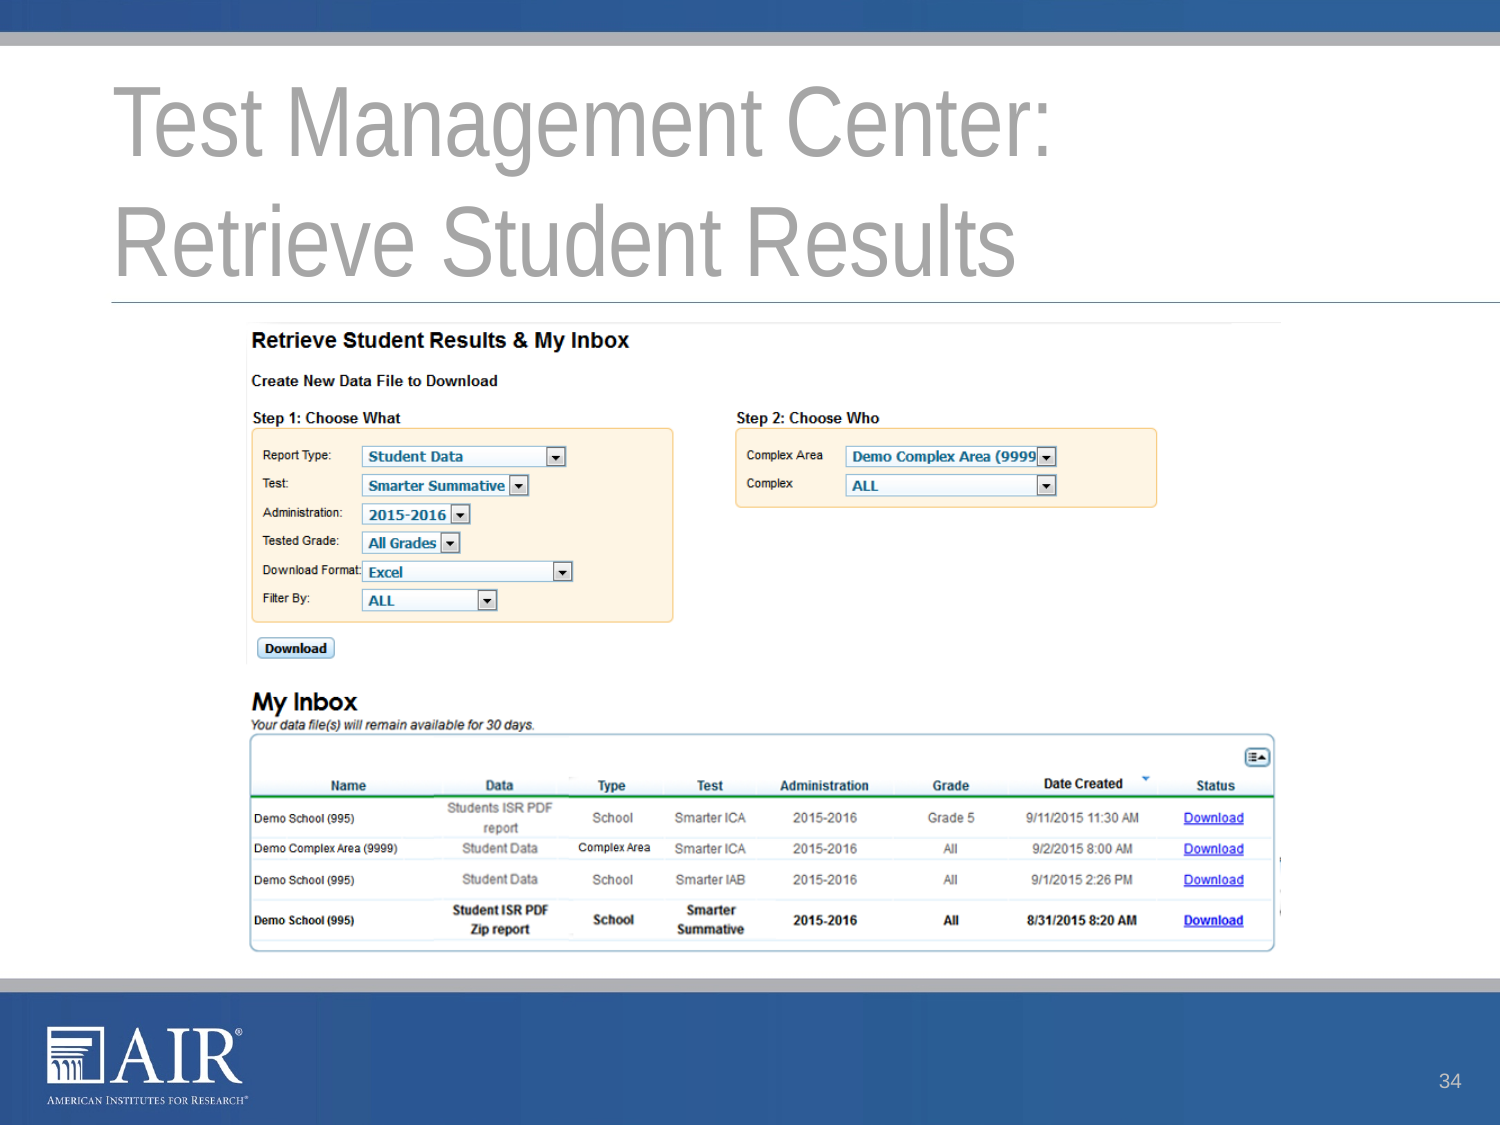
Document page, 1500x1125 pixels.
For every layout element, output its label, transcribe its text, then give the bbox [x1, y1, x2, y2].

slide_number 34 [1436, 1067, 1462, 1093]
title Test Management Center: Retrieve Student Results [112, 51, 1463, 297]
picture [0, 0, 1500, 1125]
